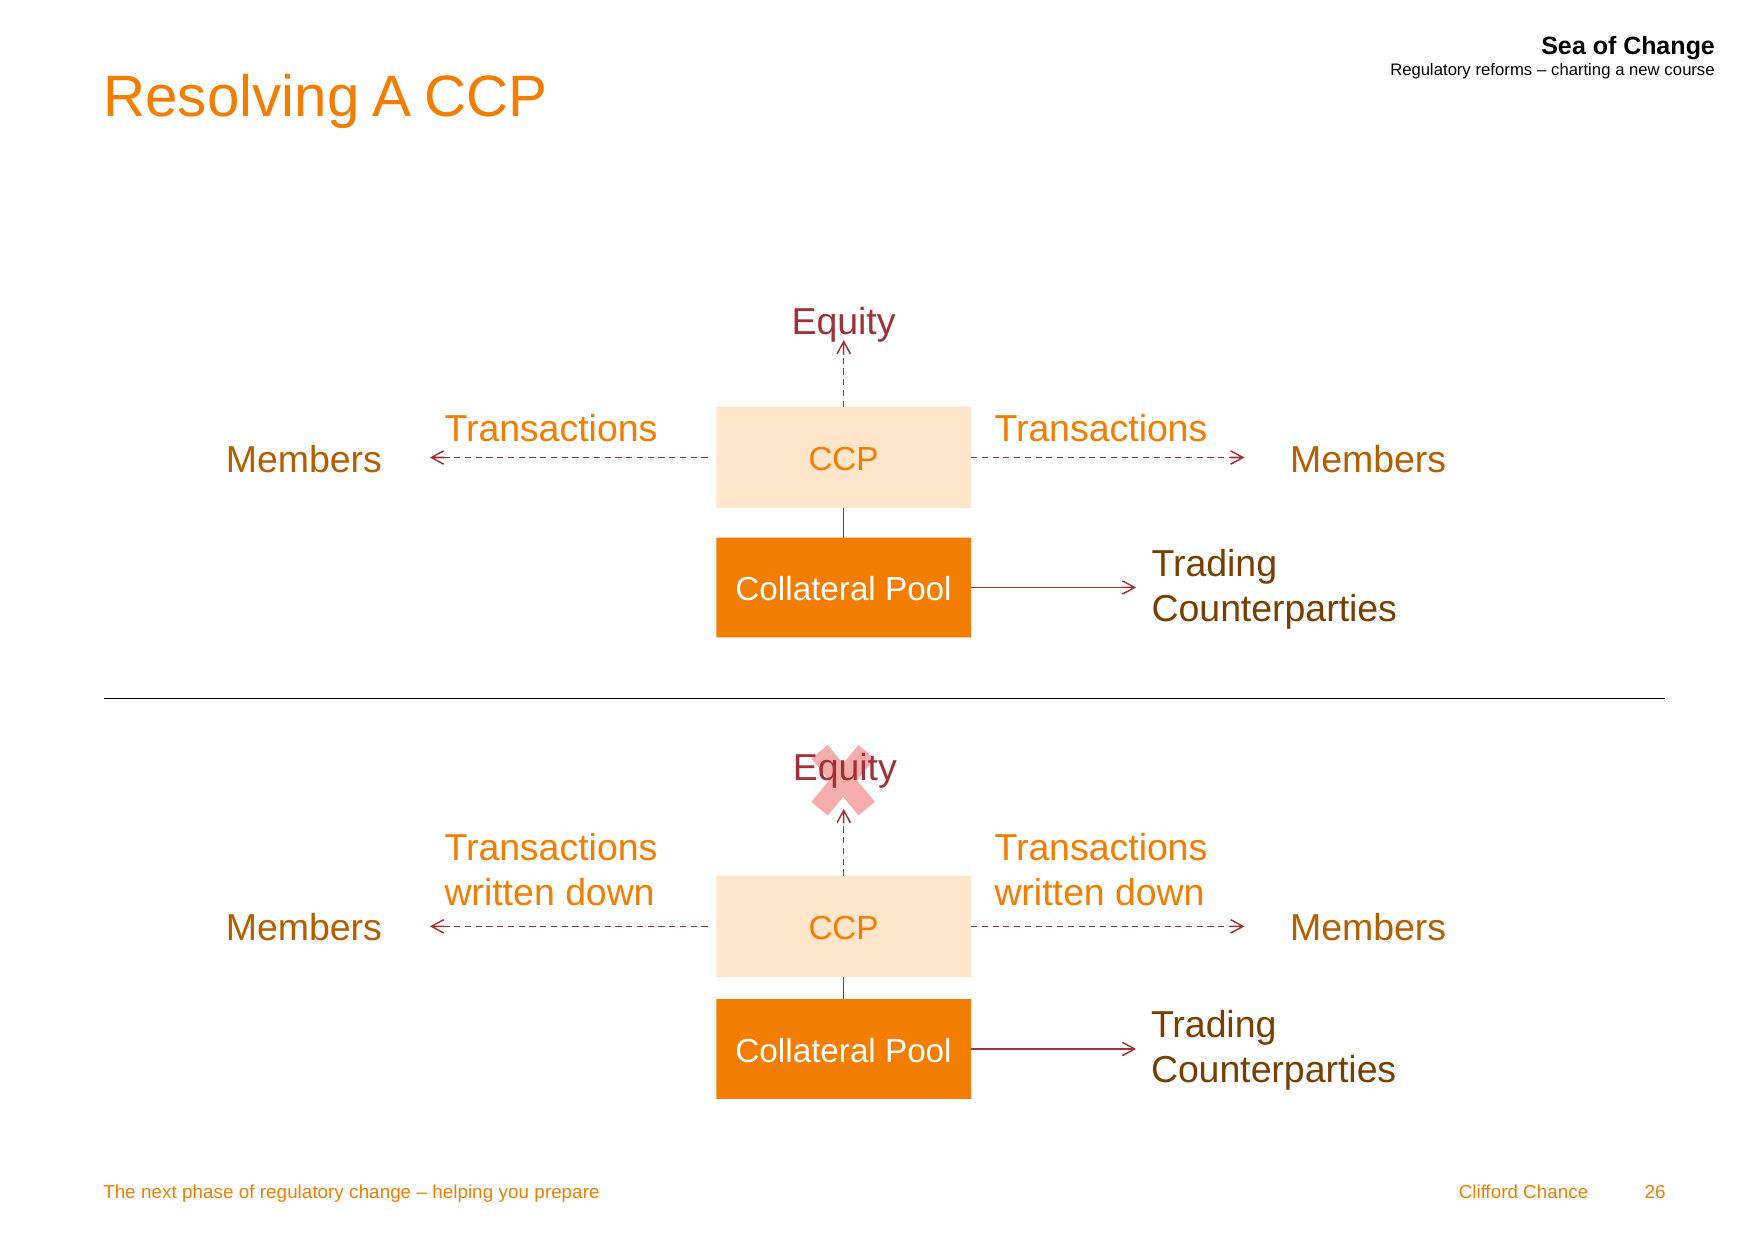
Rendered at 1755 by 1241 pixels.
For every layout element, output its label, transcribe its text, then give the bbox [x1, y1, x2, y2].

text_box Trading Counterparties [1136, 531, 1426, 637]
text_box Trading Counterparties [1136, 992, 1426, 1098]
text_box Equity [713, 289, 975, 350]
text_box Collateral Pool [716, 999, 972, 1099]
title Resolving A CCP [85, 49, 1667, 257]
text_box Transactions [979, 396, 1245, 457]
text_box Transactions written down [979, 815, 1245, 921]
text_box Members [1275, 896, 1518, 956]
text_box CCP [716, 875, 972, 978]
text_box [809, 796, 877, 818]
text_box CCP [716, 406, 972, 509]
text_box Collateral Pool [716, 537, 972, 638]
text_box Members [211, 896, 430, 956]
text_box Members [211, 427, 430, 487]
slide_number 26 [1605, 1164, 1683, 1218]
text_box Members [1275, 427, 1518, 487]
text_box Equity [714, 735, 976, 796]
text_box Transactions [429, 396, 695, 457]
footer The next phase of regulatory change – helping you prepare [86, 1164, 1213, 1218]
text_box Transactions written down [429, 815, 695, 921]
